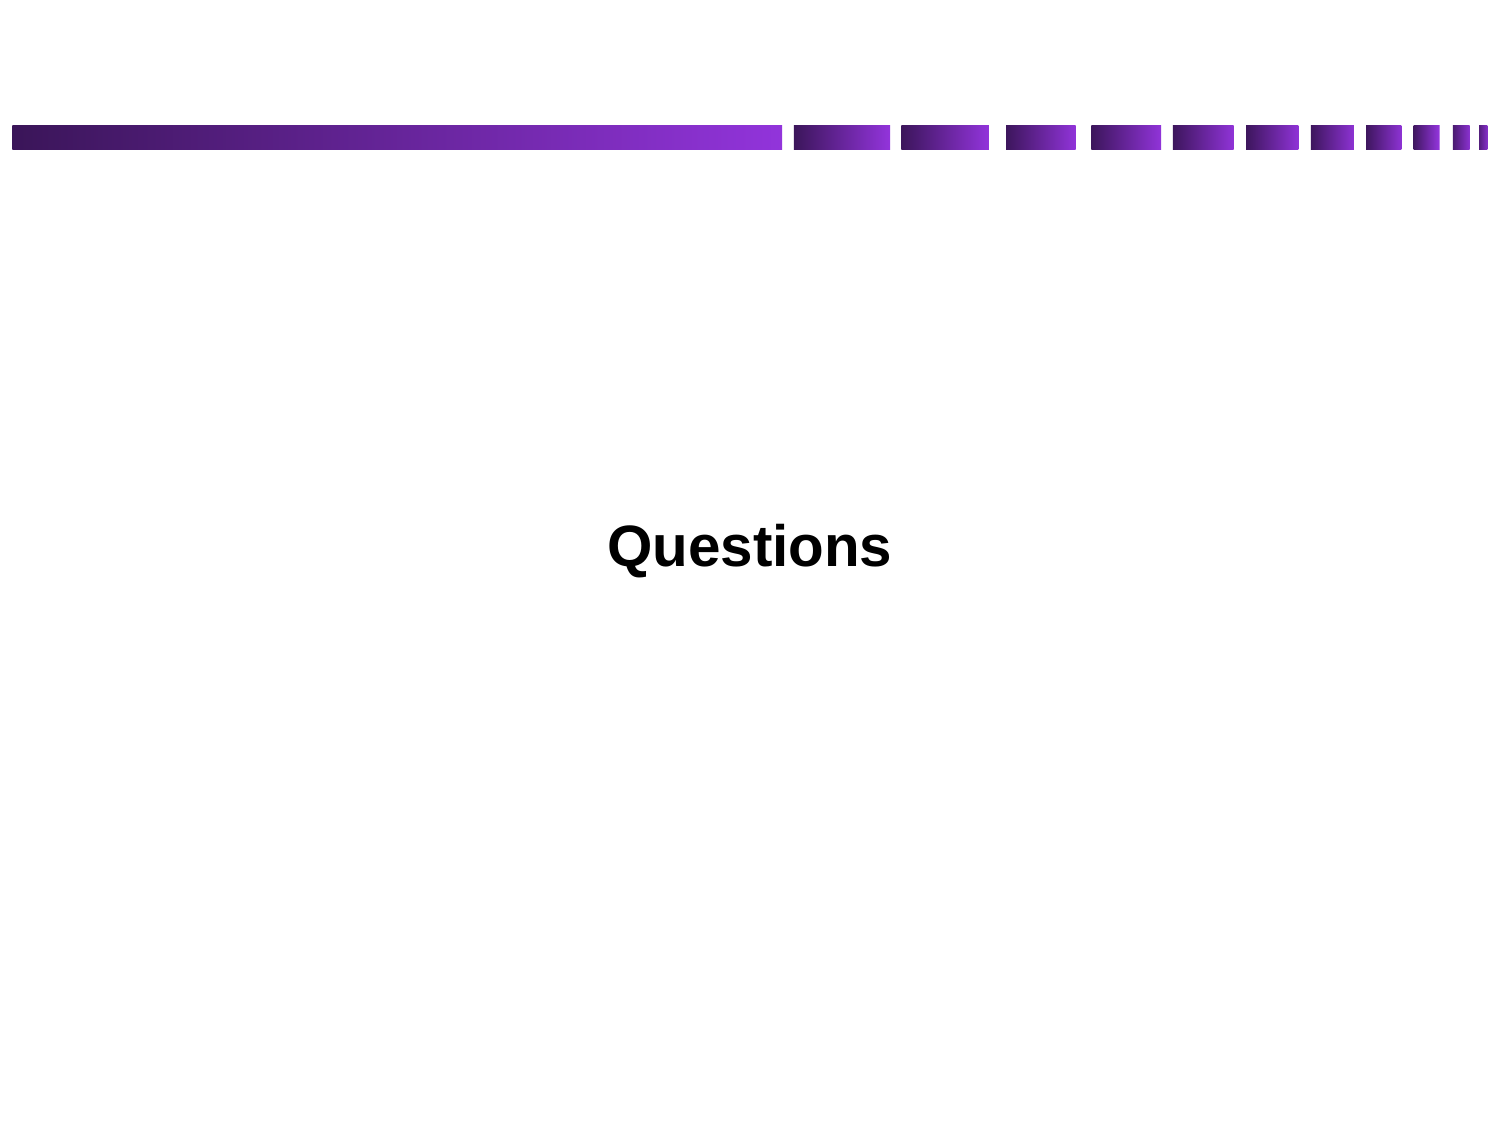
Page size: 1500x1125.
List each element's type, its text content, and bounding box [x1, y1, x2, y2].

list Questions [75, 187, 1425, 1043]
